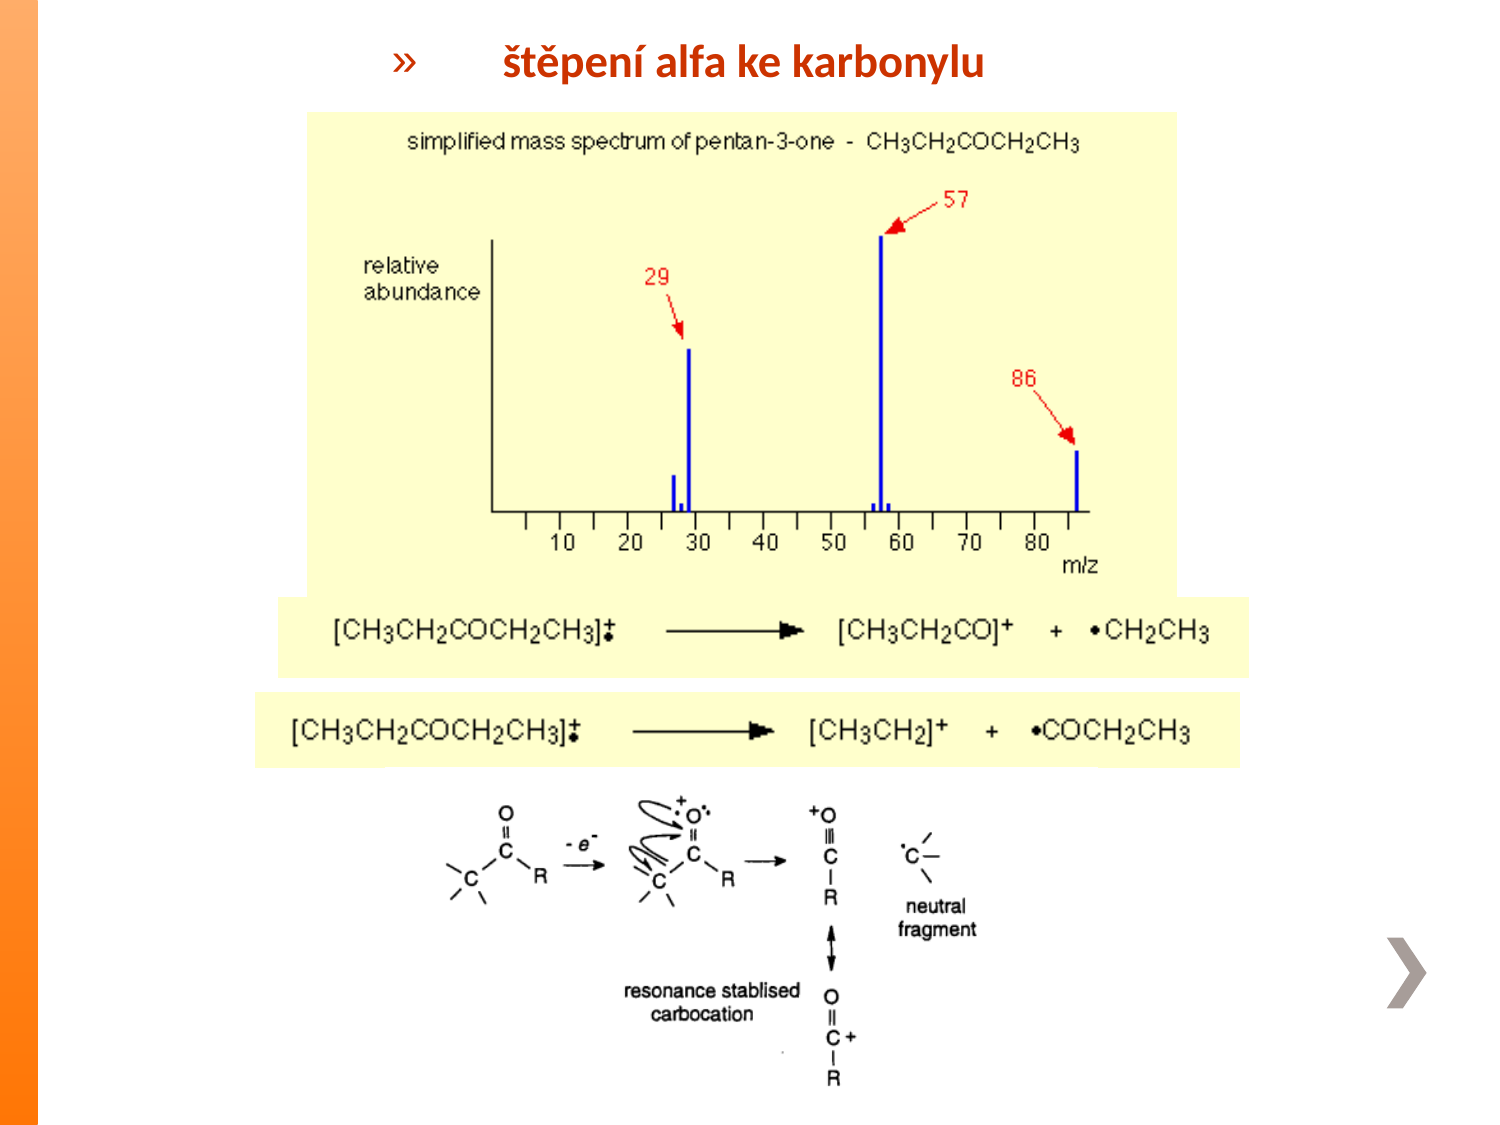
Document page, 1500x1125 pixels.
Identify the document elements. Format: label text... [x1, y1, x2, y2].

text_box [0, 281, 37, 285]
picture [278, 112, 1249, 679]
picture [254, 692, 1240, 1122]
text_box štěpení alfa ke karbonylu [223, 23, 1205, 95]
